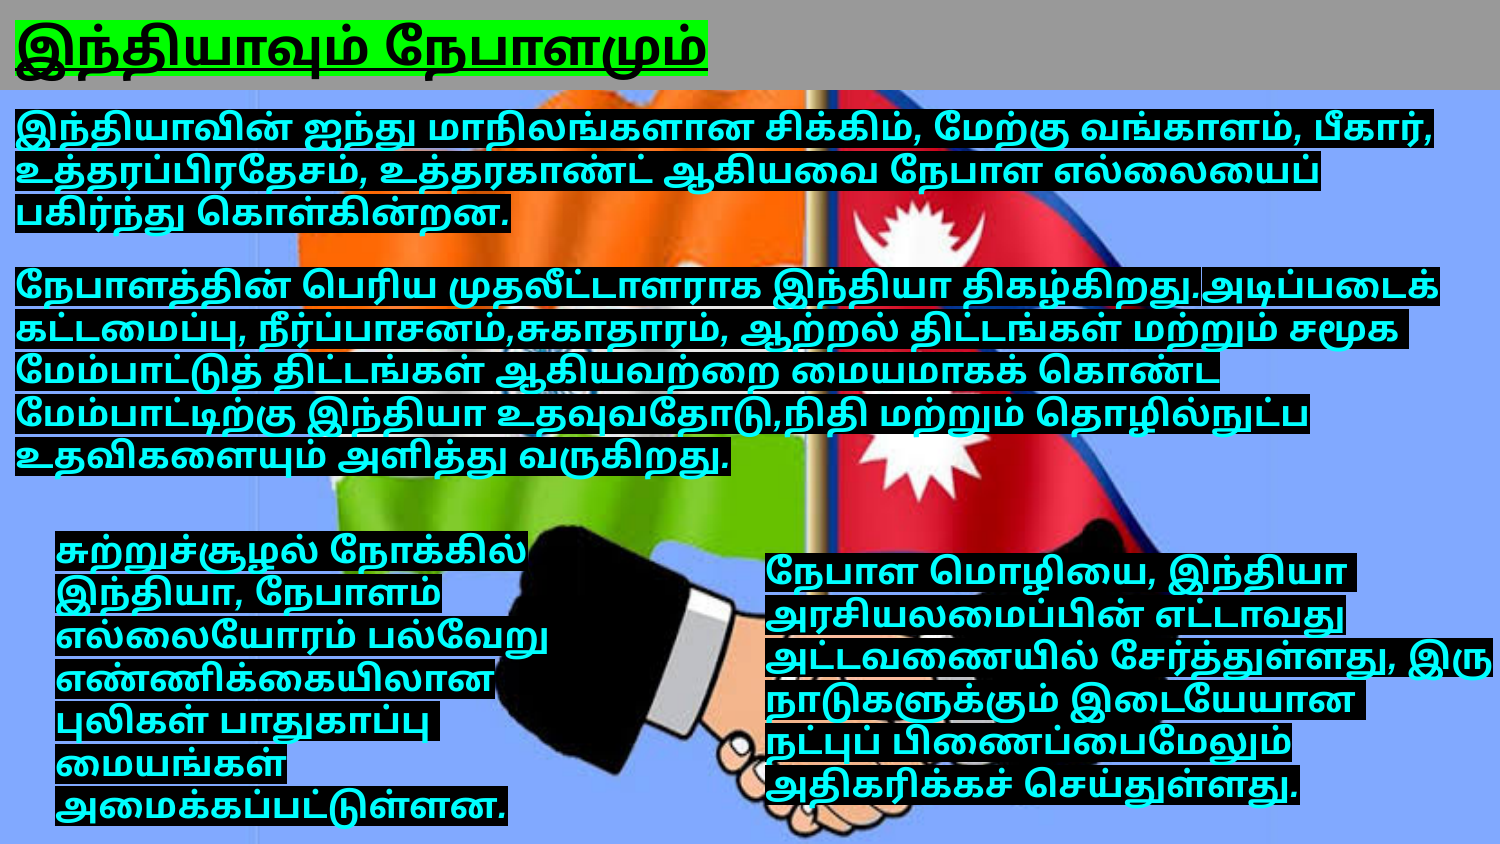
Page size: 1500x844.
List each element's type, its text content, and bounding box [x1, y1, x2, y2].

picture [0, 89, 1500, 844]
text_box இந்தியாவும் நேபாளமும் [0, 0, 1118, 88]
